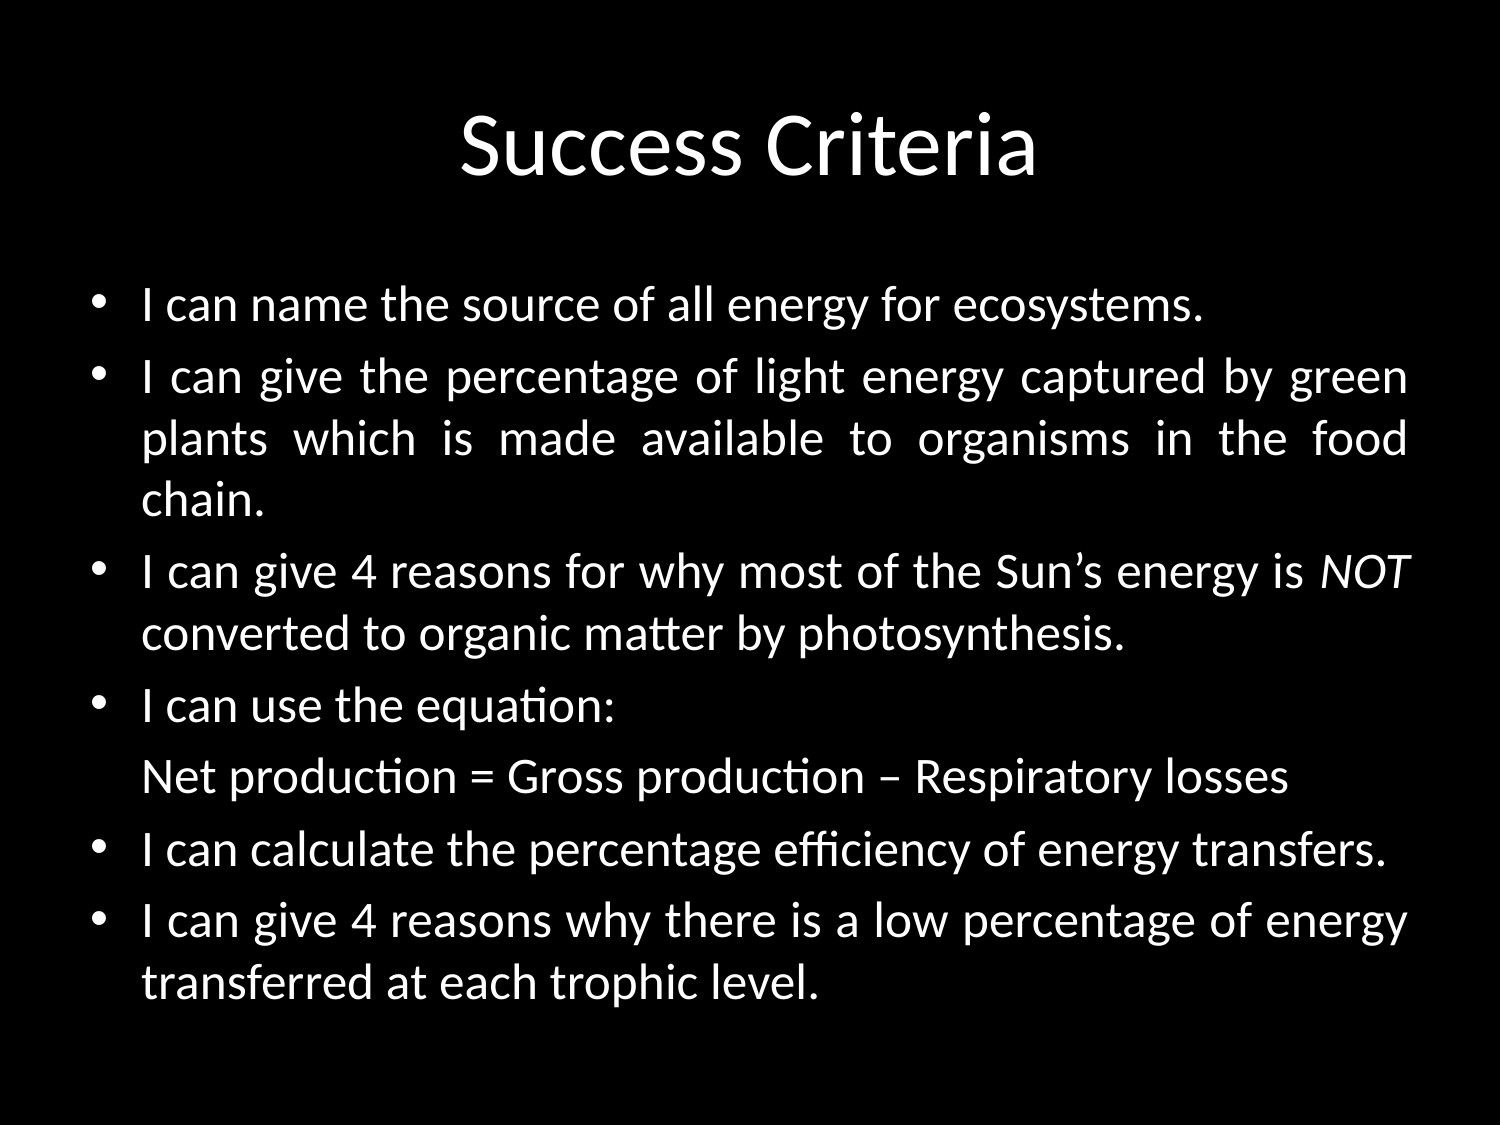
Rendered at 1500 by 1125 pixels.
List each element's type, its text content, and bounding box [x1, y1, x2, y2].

title Success Criteria [75, 45, 1425, 233]
list I can name the source of all energy for ecosystems. I can give the percentage of light energy captured by green plants which is made available to organisms in the food chain. I can give 4 reasons for why most of the Sun’s energy is NOT converted to organic matter by photosynthesis. I can use the equation: Net production = Gross production – Respiratory losses I can calculate the percentage efficiency of energy transfers. I can give 4 reasons why there is a low percentage of energy transferred at each trophic level. [75, 262, 1425, 1067]
